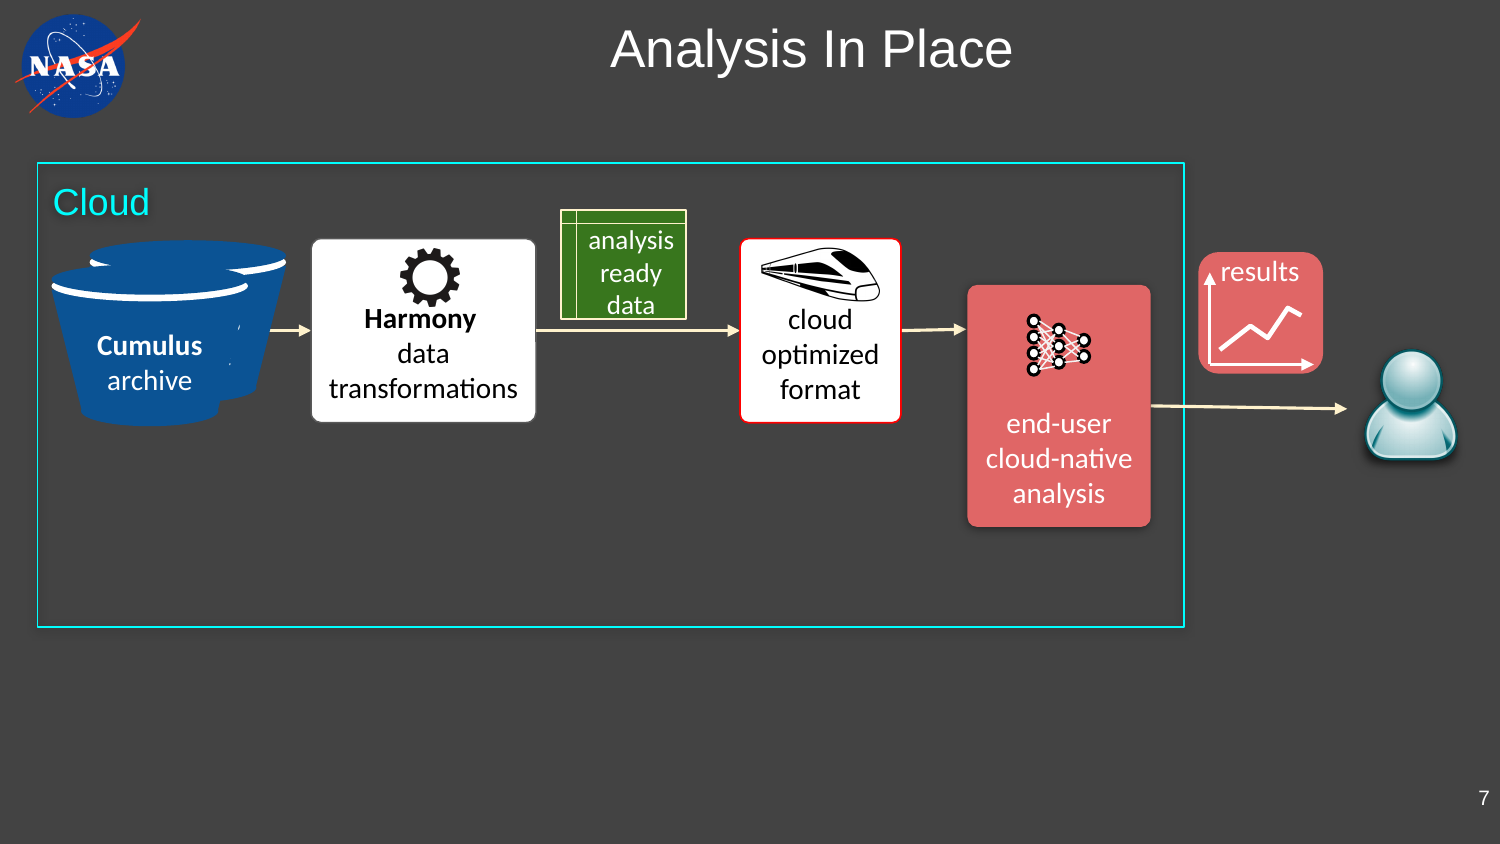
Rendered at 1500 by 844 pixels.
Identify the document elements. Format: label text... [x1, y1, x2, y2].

picture [400, 248, 460, 308]
picture [1346, 346, 1472, 472]
text_box [1085, 334, 1090, 346]
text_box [1064, 329, 1081, 333]
title Analysis In Place [175, 0, 1449, 94]
picture [12, 12, 142, 120]
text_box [89, 239, 287, 403]
text_box [1028, 315, 1040, 327]
text_box [1028, 364, 1035, 376]
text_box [1198, 251, 1324, 374]
text_box analysis ready data [561, 209, 686, 319]
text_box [1037, 352, 1056, 359]
text_box [1085, 351, 1090, 363]
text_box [1150, 405, 1341, 409]
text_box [51, 263, 249, 427]
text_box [1062, 334, 1081, 353]
text_box end-user cloud-native analysis [967, 284, 1151, 527]
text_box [739, 238, 902, 423]
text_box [1037, 325, 1056, 343]
text_box Harmony data transformations [311, 238, 537, 423]
text_box ‹#› [1414, 764, 1500, 830]
text_box Cloud [37, 162, 1185, 627]
